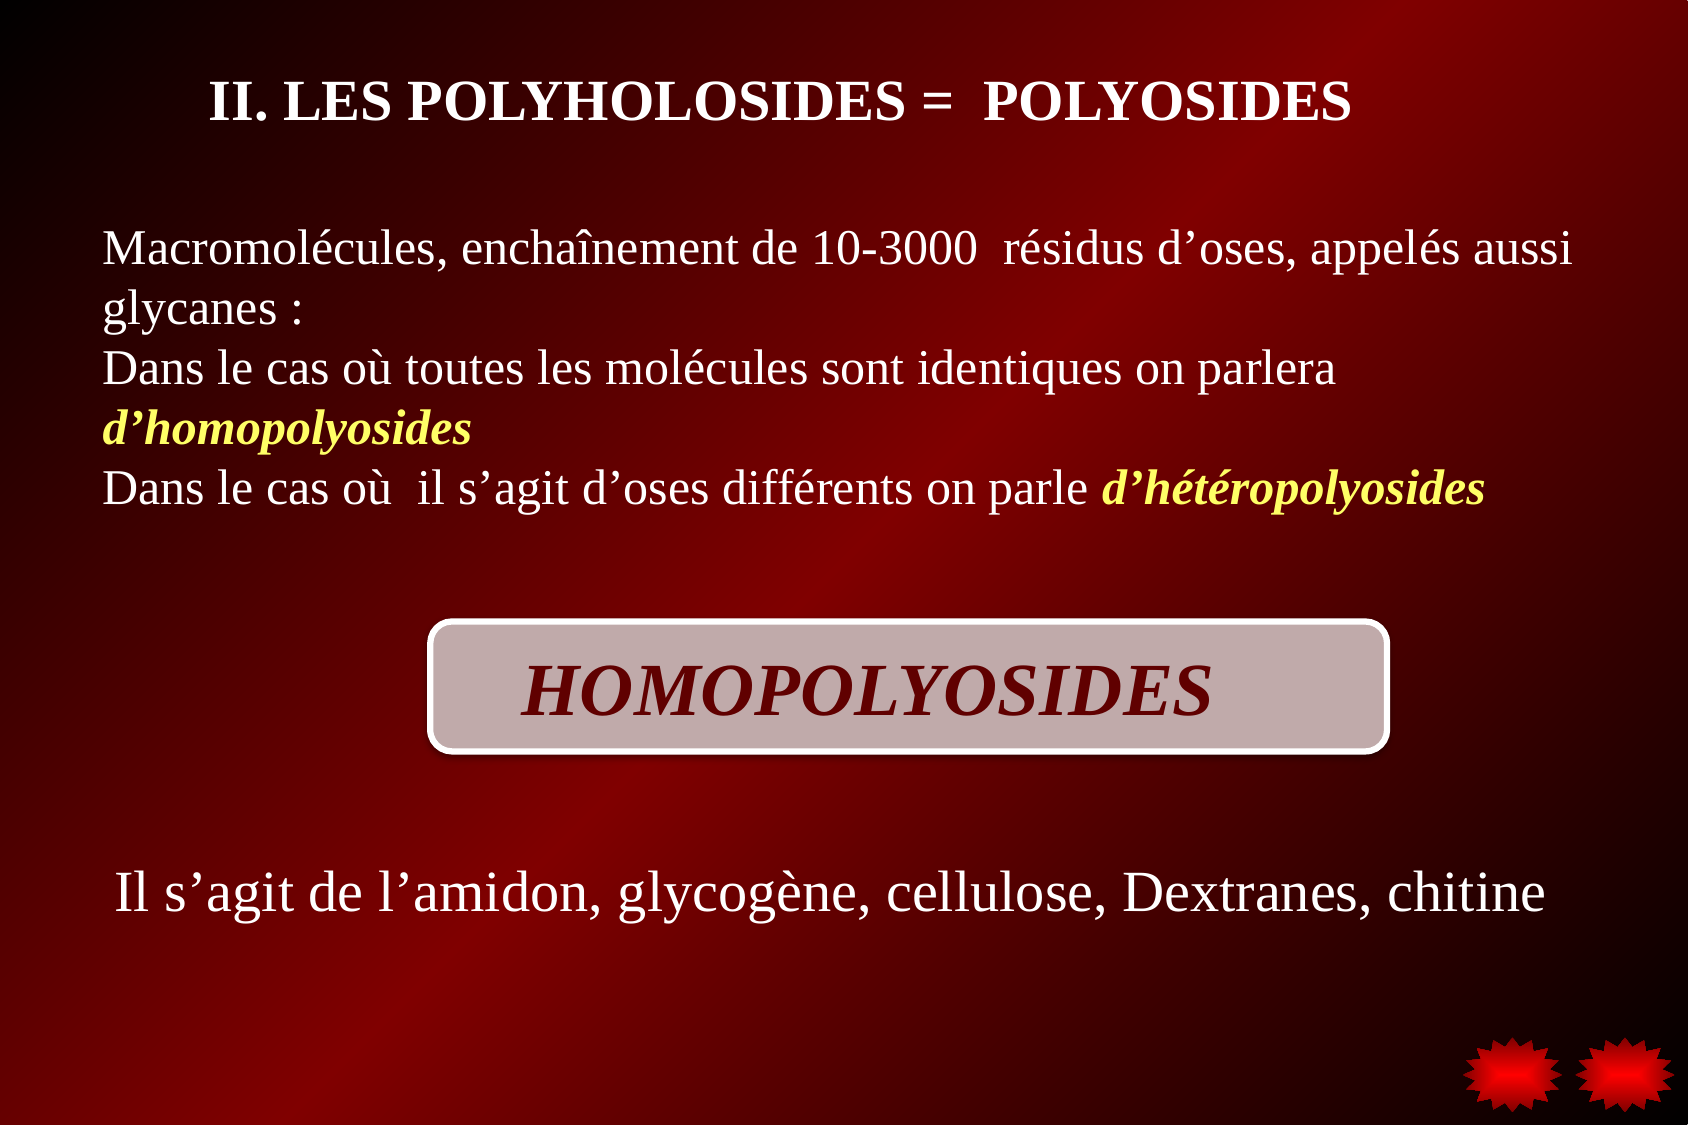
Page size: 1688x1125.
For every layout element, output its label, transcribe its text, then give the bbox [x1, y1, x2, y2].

text_box Il s’agit de l’amidon, glycogène, cellulose, Dextranes, chitine [99, 846, 1612, 931]
text_box Macromolécules, enchaînement de 10-3000 résidus d’oses, appelés aussi glycanes : Dans le cas où toutes les molécules sont identiques on parlera d’homopolyosides Dans le cas où il s’agit d’oses différents on parle d’hétéropolyosides [87, 207, 1636, 643]
text_box HOMOPOLYOSIDES [469, 633, 1249, 739]
text_box [427, 643, 1391, 755]
text_box II. LES POLYHOLOSIDES = POLYOSIDES [194, 54, 1600, 140]
